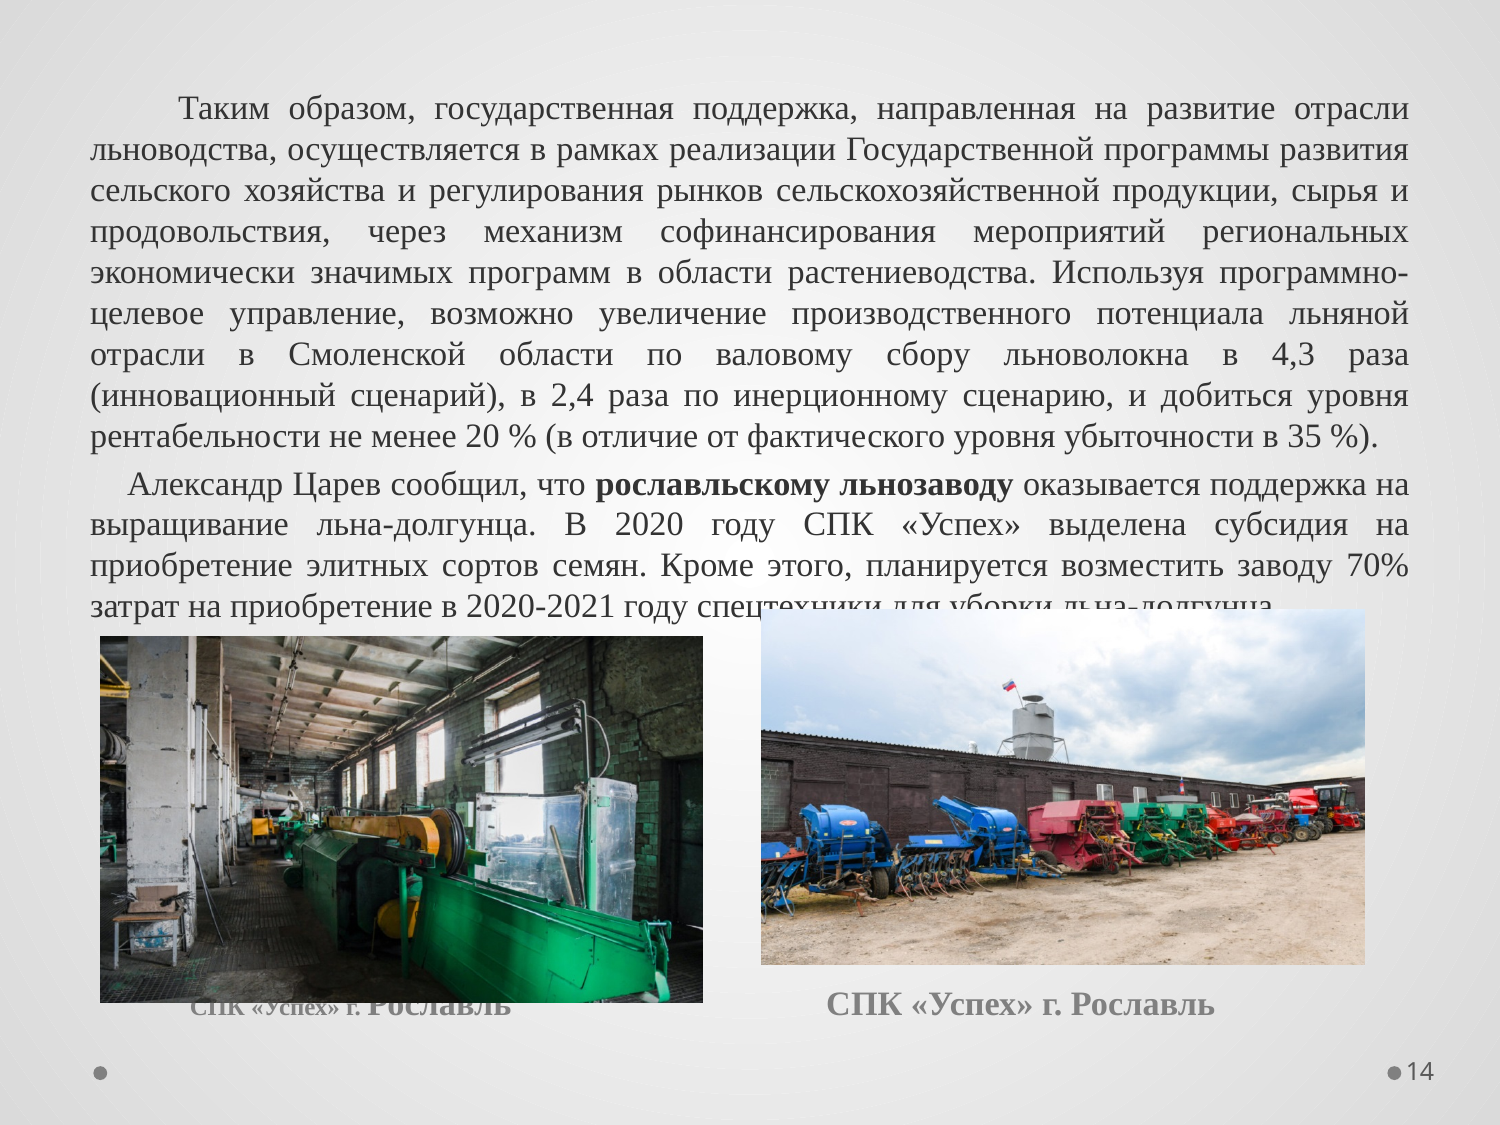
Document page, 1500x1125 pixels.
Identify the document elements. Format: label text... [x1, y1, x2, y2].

picture [100, 636, 703, 1003]
list Таким образом, государственная поддержка, направленная на развитие отрасли льноводства, осуществляется в рамках реализации Государственной программы развития сельского хозяйства и регулирования рынков сельскохозяйственной продукции, сырья и продовольствия, через механизм софинансирования мероприятий региональных экономически значимых программ в области растениеводства. Используя программно-целевое управление, возможно увеличение производственного потенциала льняной отрасли в Смоленской области по валовому сбору льноволокна в 4,3 раза (инновационный сценарий), в 2,4 раза по инерционному сценарию, и добиться уровня рентабельности не менее 20 % (в отличие от фактического уровня убыточности в 35 %). Александр Царев сообщил, что рославльскому льнозаводу оказывается поддержка на выращивание льна-долгунца. В 2020 году СПК «Успех» выделена субсидия на приобретение элитных сортов семян. Кроме этого, планируется возместить заводу 70% затрат на приобретение в 2020-2021 году спецтехники для уборки льна-долгунца. СПК «Успех» г. Рославль СПК «Успех» г. Рославль [75, 78, 1425, 1047]
slide_number 14 [1401, 1042, 1494, 1103]
picture [761, 609, 1365, 965]
